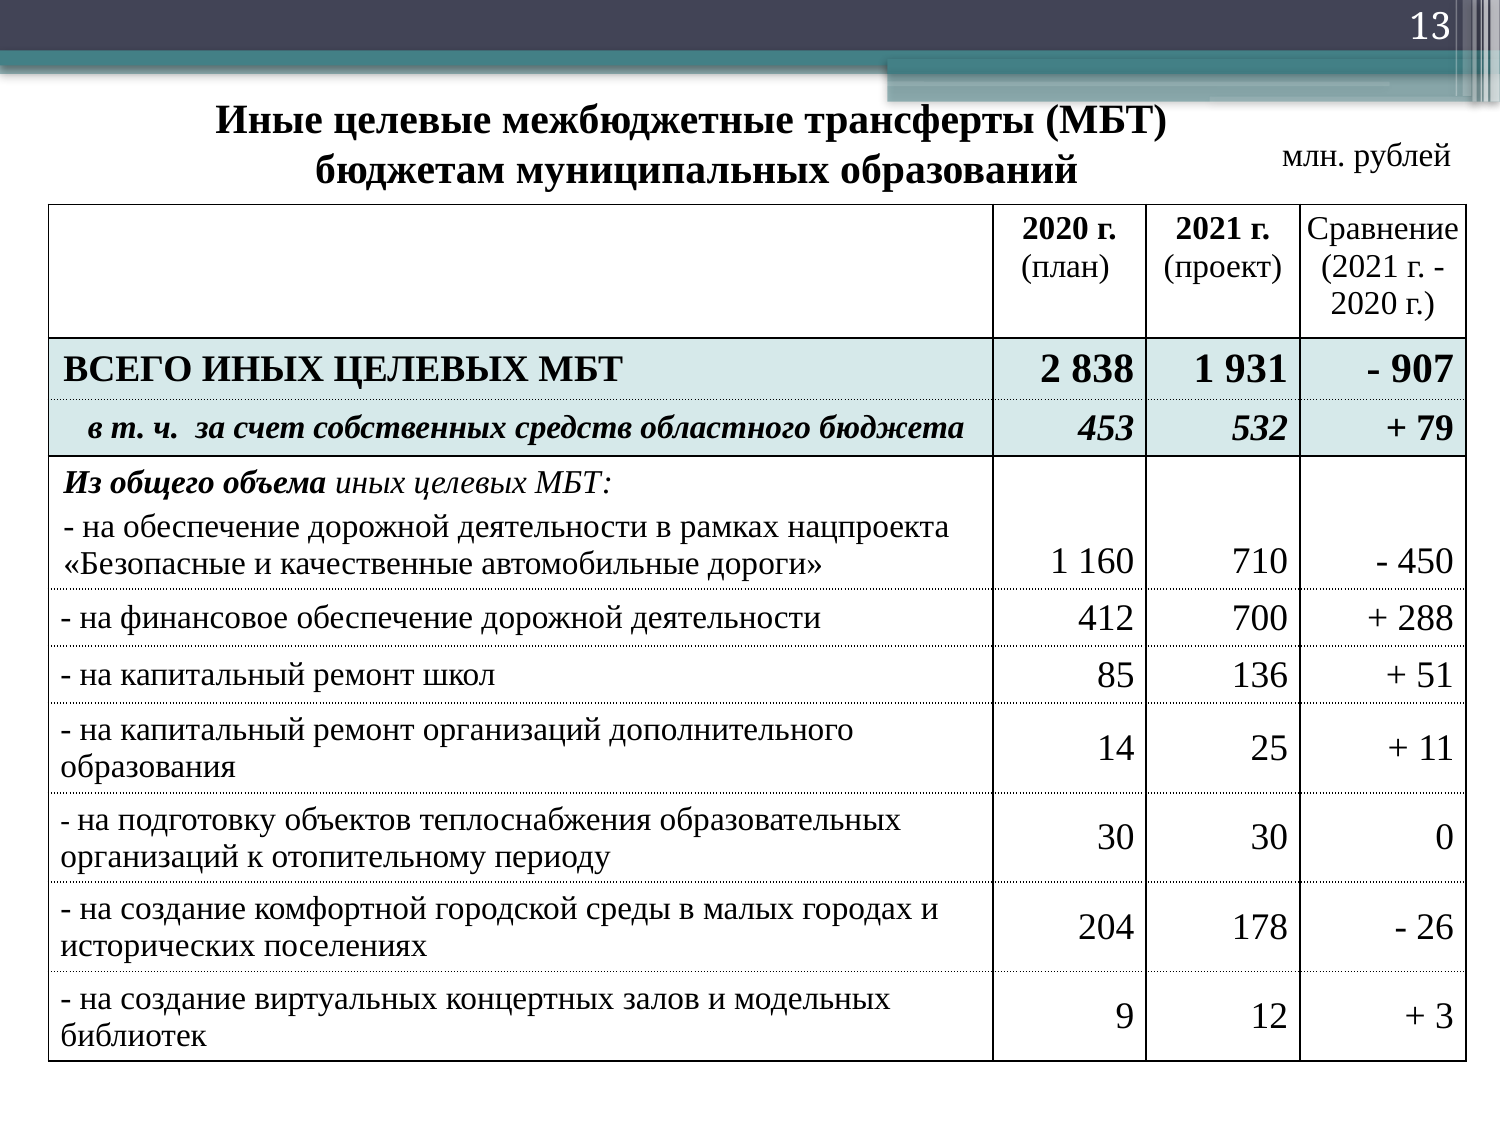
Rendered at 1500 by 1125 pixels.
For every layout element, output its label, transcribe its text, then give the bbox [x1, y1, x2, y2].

table_cell Из общего объема иных целевых МБТ: - на обеспечение дорожной деятельности в рамках нацпроекта «Безопасные и качественные автомобильные дороги» [49, 457, 992, 589]
table_cell - на капитальный ремонт организаций дополнительного образования [49, 703, 992, 793]
table_cell 2 838 [994, 339, 1145, 399]
table_cell 532 [1147, 399, 1299, 455]
title Иные целевые межбюджетные трансферты (МБТ) бюджетам муниципальных образований [0, 102, 1447, 181]
table_cell - на капитальный ремонт школ [49, 646, 992, 703]
table_cell 700 [1147, 589, 1299, 646]
table_cell + 79 [1301, 399, 1465, 455]
table_cell - на финансовое обеспечение дорожной деятельности [49, 589, 992, 646]
table_cell 178 [1147, 882, 1299, 972]
table_cell - на создание виртуальных концертных залов и модельных библиотек [49, 972, 992, 1060]
table_cell 30 [1147, 793, 1299, 882]
table_cell 9 [994, 972, 1145, 1060]
table_cell 0 [1301, 793, 1465, 882]
table_cell 710 [1147, 457, 1299, 589]
table_header 2020 г. (план) [994, 205, 1145, 337]
table_cell - на создание комфортной городской среды в малых городах и исторических поселениях [49, 882, 992, 972]
table_cell 136 [1147, 646, 1299, 703]
table_cell 1 160 [994, 457, 1145, 589]
table_cell + 3 [1301, 972, 1465, 1060]
table_cell в т. ч. за счет собственных средств областного бюджета [49, 399, 992, 455]
table_cell - 26 [1301, 882, 1465, 972]
table_cell 14 [994, 703, 1145, 793]
table_cell 12 [1147, 972, 1299, 1060]
table_header [49, 205, 992, 337]
table_cell 25 [1147, 703, 1299, 793]
table_cell 412 [994, 589, 1145, 646]
table_cell - 450 [1301, 457, 1465, 589]
table_cell + 288 [1301, 589, 1465, 646]
table_header Сравнение (2021 г. - 2020 г.) [1301, 205, 1465, 337]
table_cell 1 931 [1147, 339, 1299, 399]
table_cell - 907 [1301, 339, 1465, 399]
table_cell 453 [994, 399, 1145, 455]
table_cell + 51 [1301, 646, 1465, 703]
text_box млн. рублей [1213, 125, 1466, 180]
table_cell 204 [994, 882, 1145, 972]
text_box 13 [1341, 0, 1466, 61]
table_cell ВСЕГО ИНЫХ ЦЕЛЕВЫХ МБТ [49, 339, 992, 399]
table_header 2021 г. (проект) [1147, 205, 1299, 337]
table_cell + 11 [1301, 703, 1465, 793]
table_cell 30 [994, 793, 1145, 882]
table_cell 85 [994, 646, 1145, 703]
table_cell - на подготовку объектов теплоснабжения образовательных организаций к отопительному периоду [49, 793, 992, 882]
